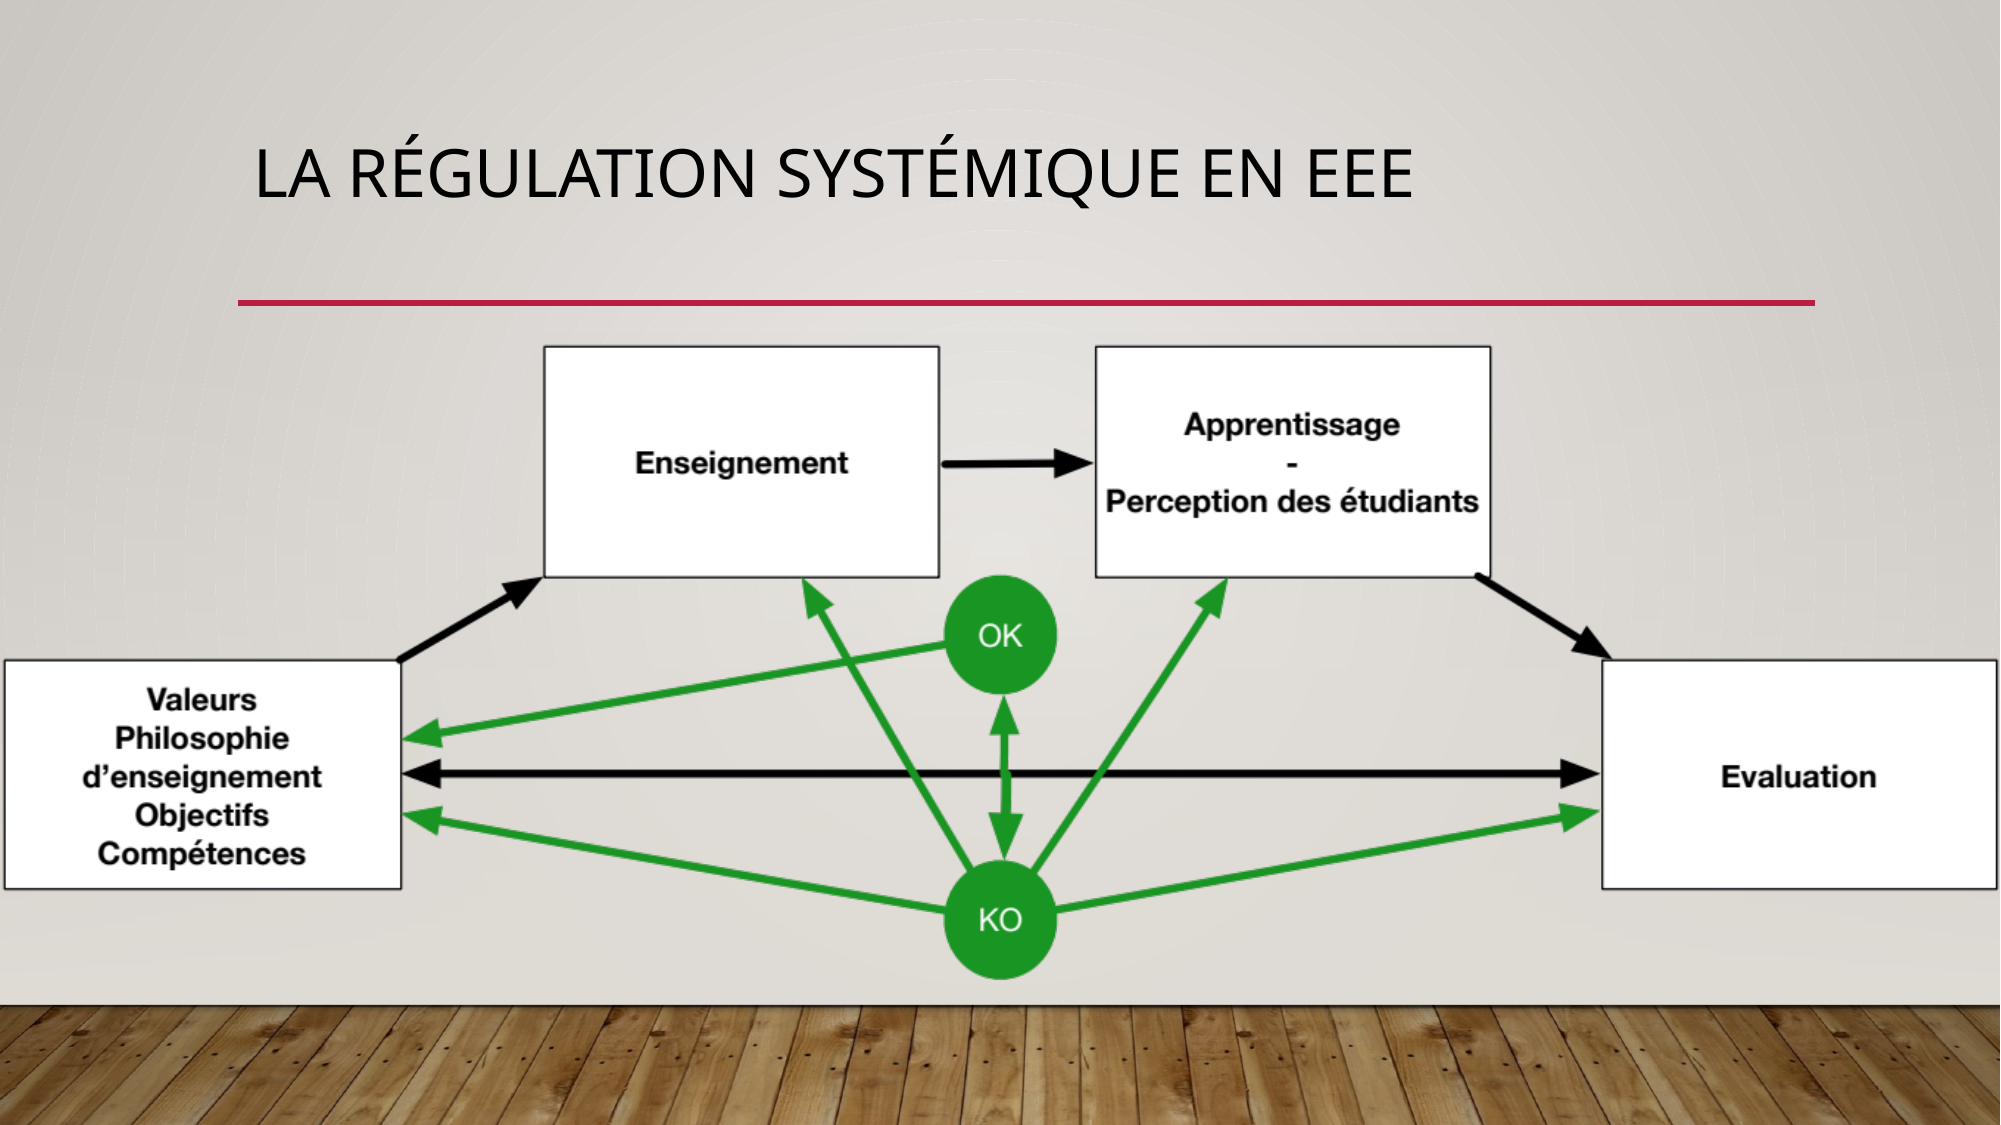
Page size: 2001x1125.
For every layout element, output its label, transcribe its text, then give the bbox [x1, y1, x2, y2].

picture [0, 1005, 2000, 1125]
picture [0, 342, 2000, 981]
title la régulation systémique en EEE [238, 131, 1814, 305]
